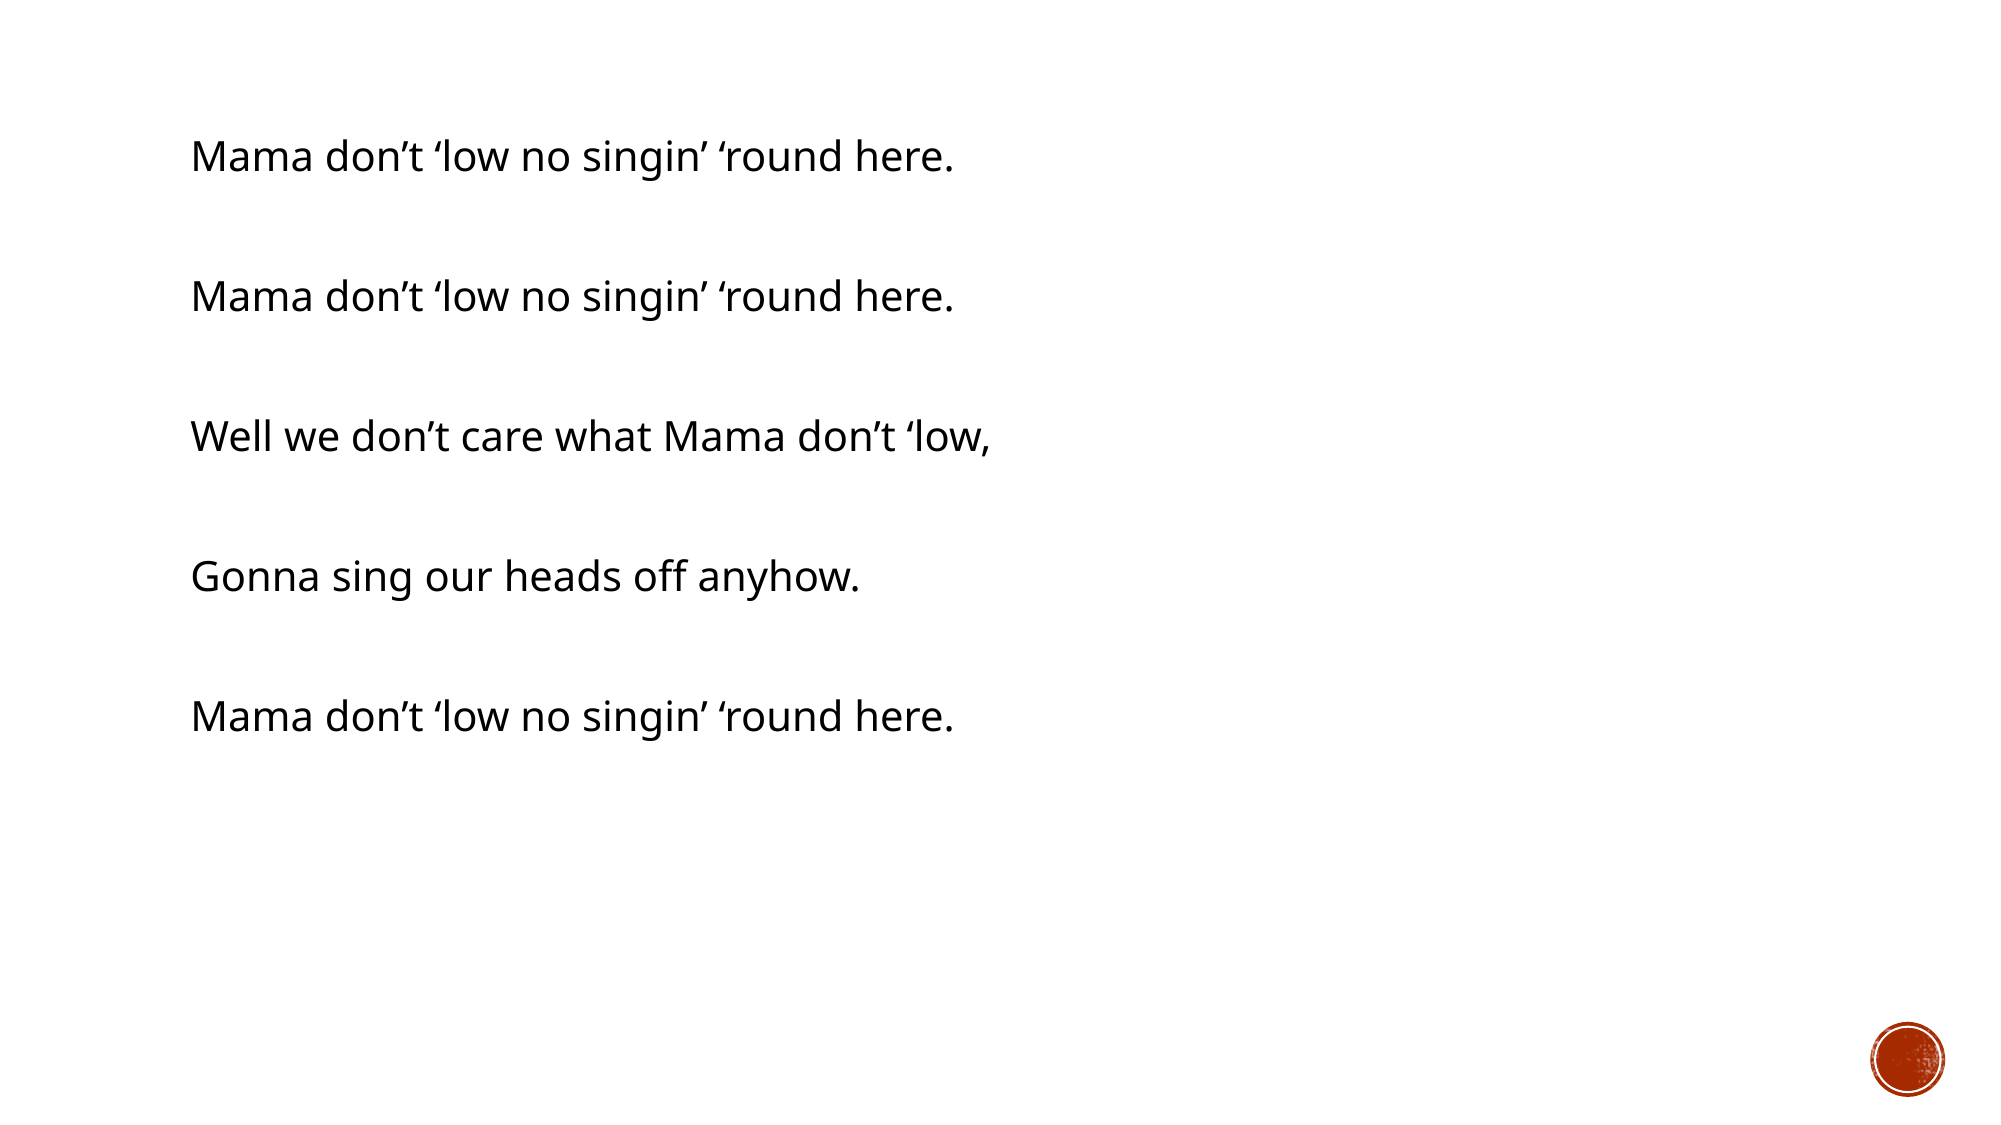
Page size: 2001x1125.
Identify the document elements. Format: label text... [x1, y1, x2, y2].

list Mama don’t ‘low no singin’ ‘round here. Mama don’t ‘low no singin’ ‘round here. Well we don’t care what Mama don’t ‘low, Gonna sing our heads off anyhow. Mama don’t ‘low no singin’ ‘round here. [175, 127, 1826, 1013]
